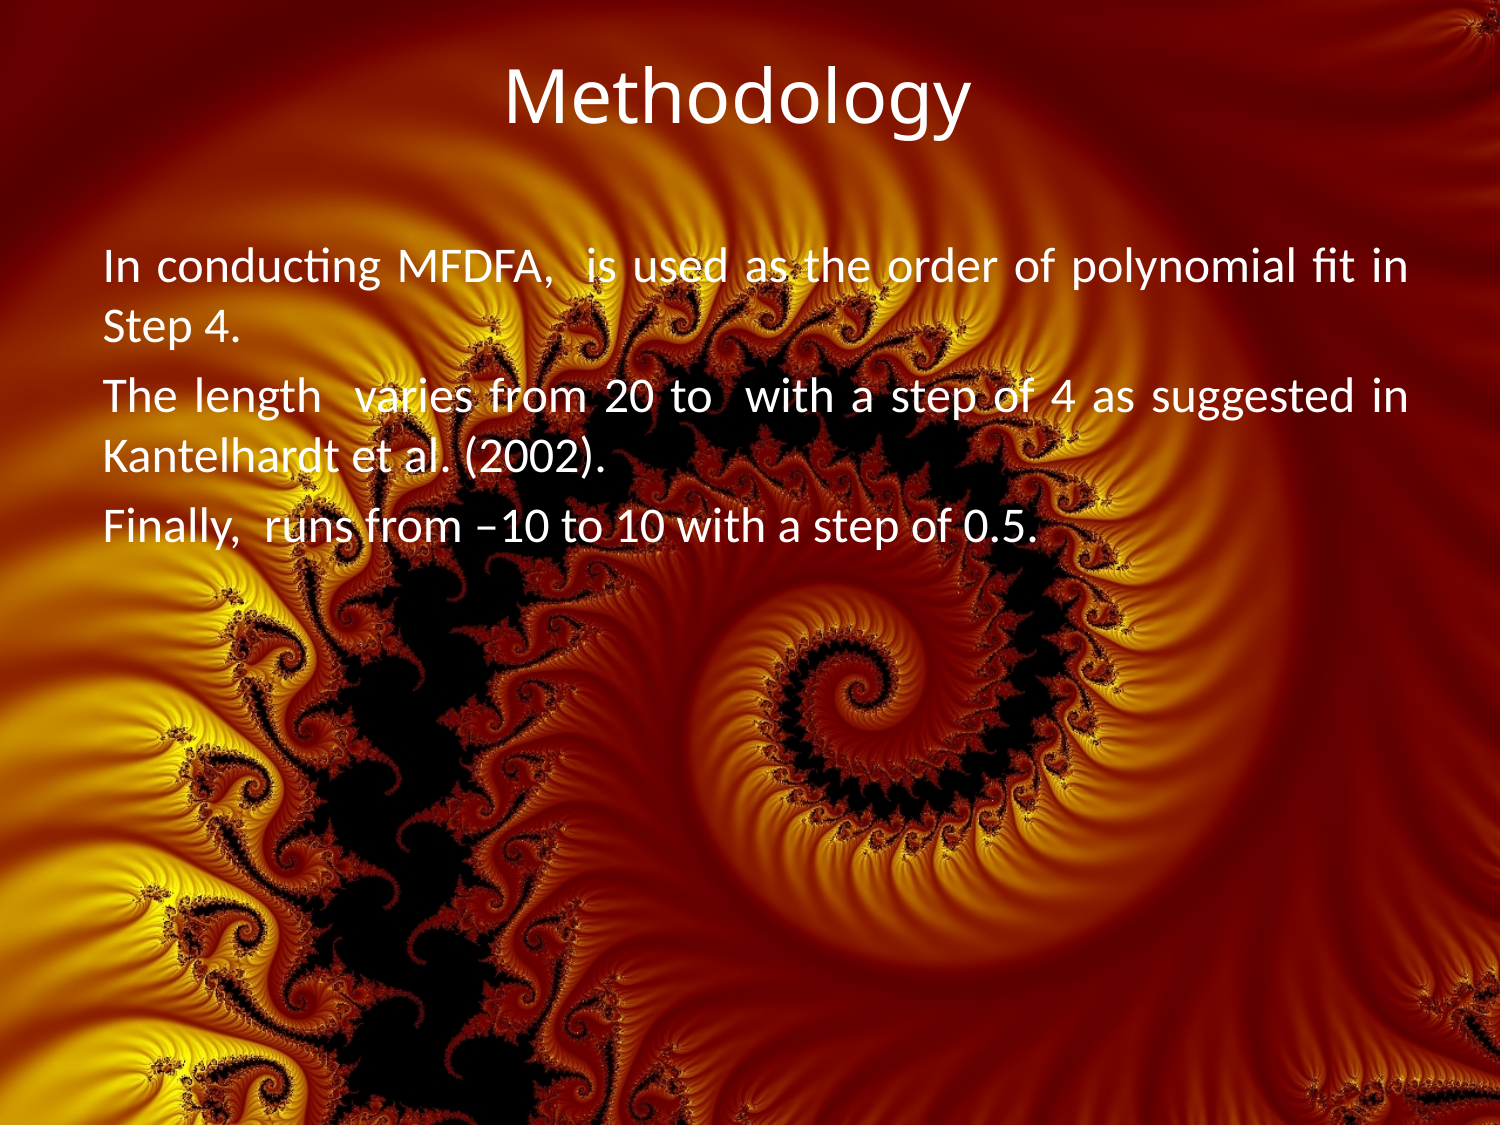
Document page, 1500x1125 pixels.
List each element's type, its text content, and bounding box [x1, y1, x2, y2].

text_box Methodology [125, 24, 1350, 163]
picture [0, 0, 1500, 1125]
